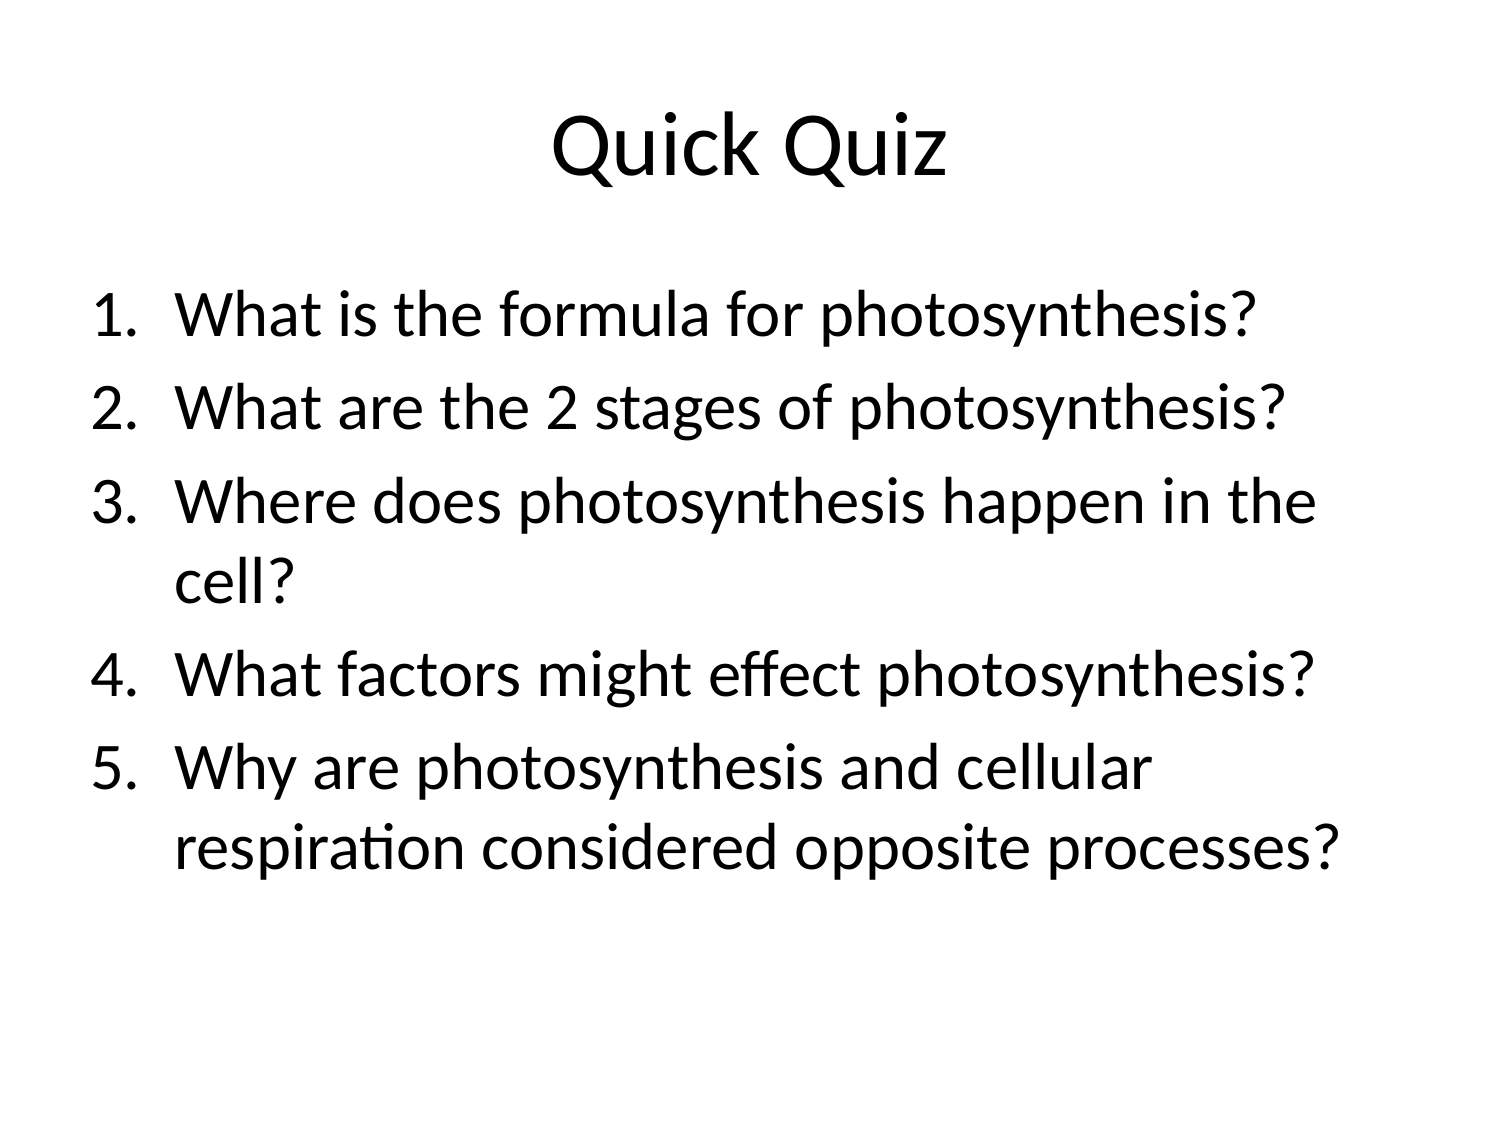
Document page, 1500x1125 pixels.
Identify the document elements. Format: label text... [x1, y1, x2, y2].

list What is the formula for photosynthesis? What are the 2 stages of photosynthesis? Where does photosynthesis happen in the cell? What factors might effect photosynthesis? Why are photosynthesis and cellular respiration considered opposite processes? [75, 262, 1425, 1005]
title Quick Quiz [75, 45, 1425, 233]
